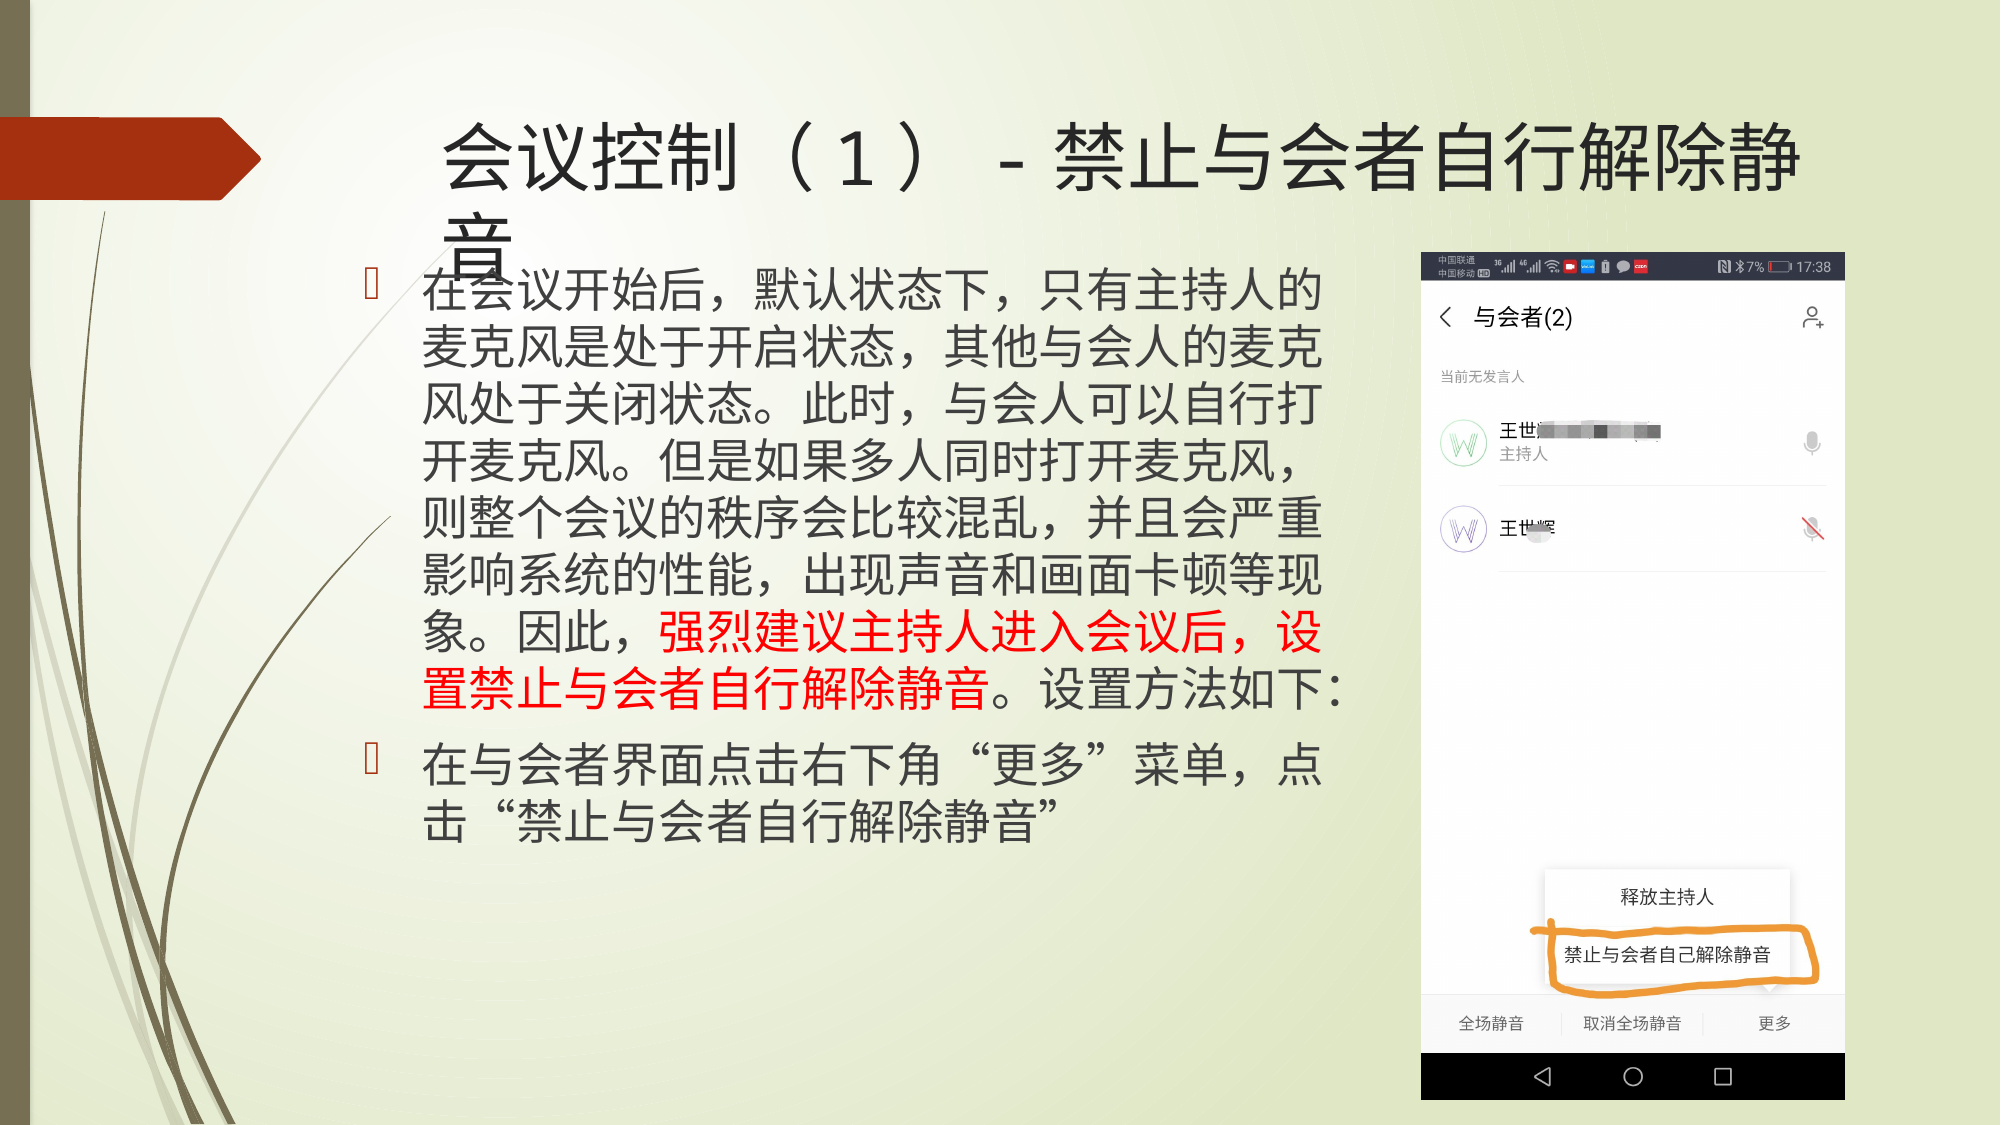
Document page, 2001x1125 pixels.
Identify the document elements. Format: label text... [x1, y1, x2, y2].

title 会议控制（1）-禁止与会者自行解除静音 [425, 102, 1888, 313]
list 在会议开始后，默认状态下，只有主持人的麦克风是处于开启状态，其他与会人的麦克风处于关闭状态。此时，与会人可以自行打开麦克风。但是如果多人同时打开麦克风，则整个会议的秩序会比较混乱，并且会严重影响系统的性能，出现声音和画面卡顿等现象。因此，强烈建议主持人进入会议后，设置禁止与会者自行解除静音。设置方法如下： 在与会者界面点击右下角“更多”菜单，点击“禁止与会者自行解除静音” [348, 252, 1345, 873]
picture [1421, 252, 1846, 1100]
